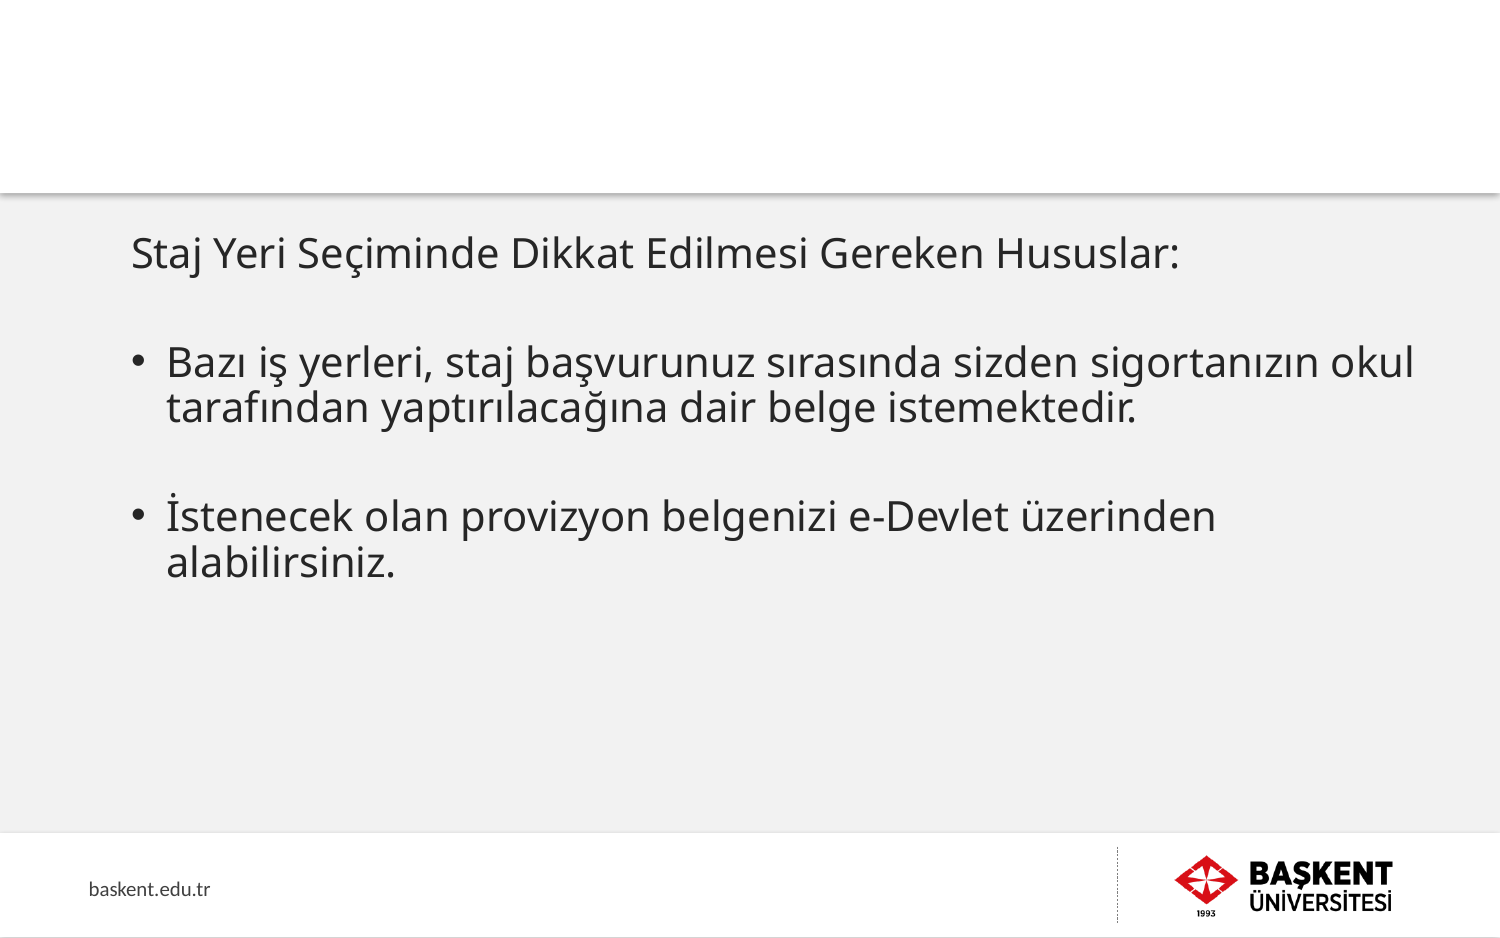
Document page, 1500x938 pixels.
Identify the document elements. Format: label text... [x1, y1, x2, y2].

picture [1174, 855, 1393, 917]
list Staj Yeri Seçiminde Dikkat Edilmesi Gereken Hususlar: Bazı iş yerleri, staj başvurunuz sırasında sizden sigortanızın okul tarafından yaptırılacağına dair belge istemektedir. İstenecek olan provizyon belgenizi e-Devlet üzerinden alabilirsiniz. [130, 231, 1418, 798]
